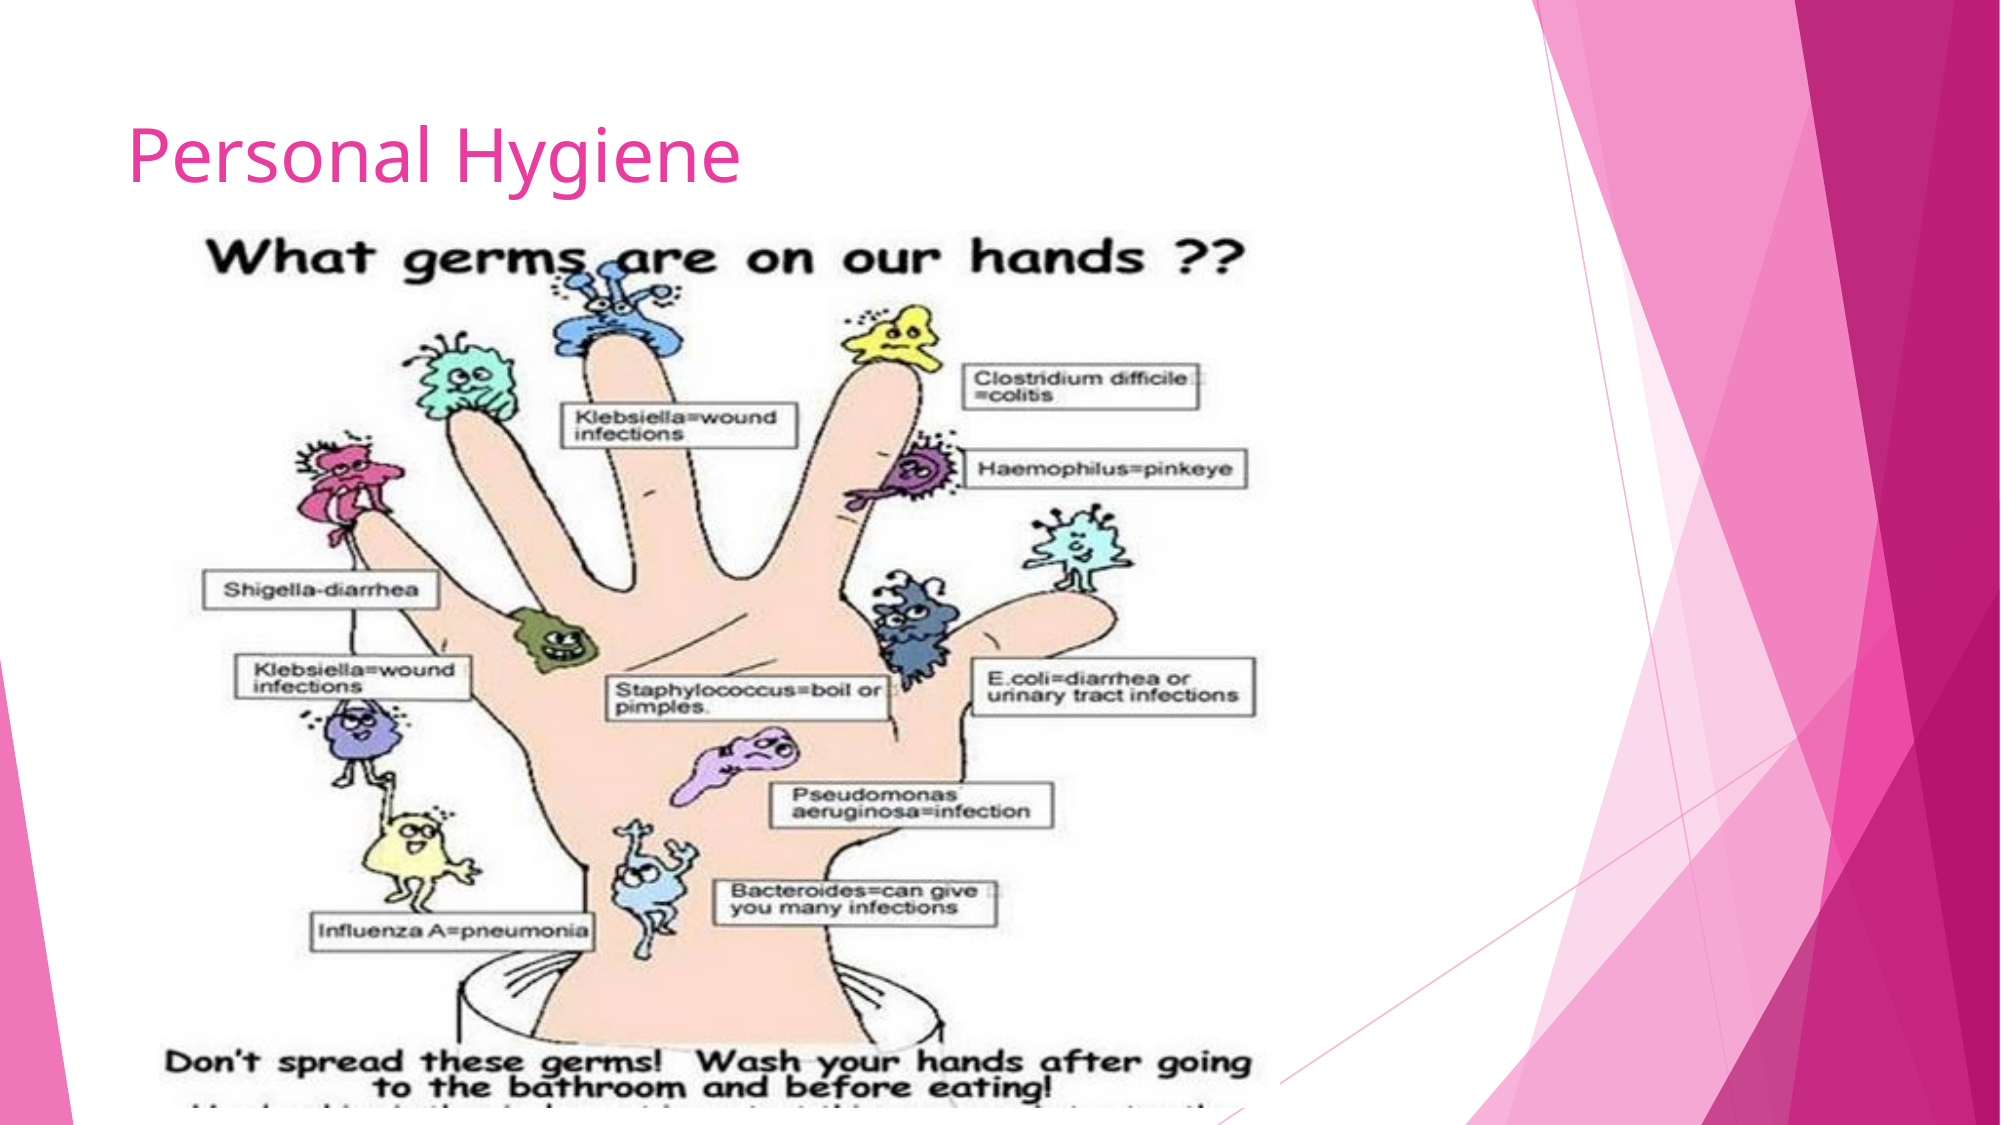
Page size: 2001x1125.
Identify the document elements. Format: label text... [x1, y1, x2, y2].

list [159, 230, 1280, 1108]
title Personal Hygiene [111, 99, 1522, 317]
